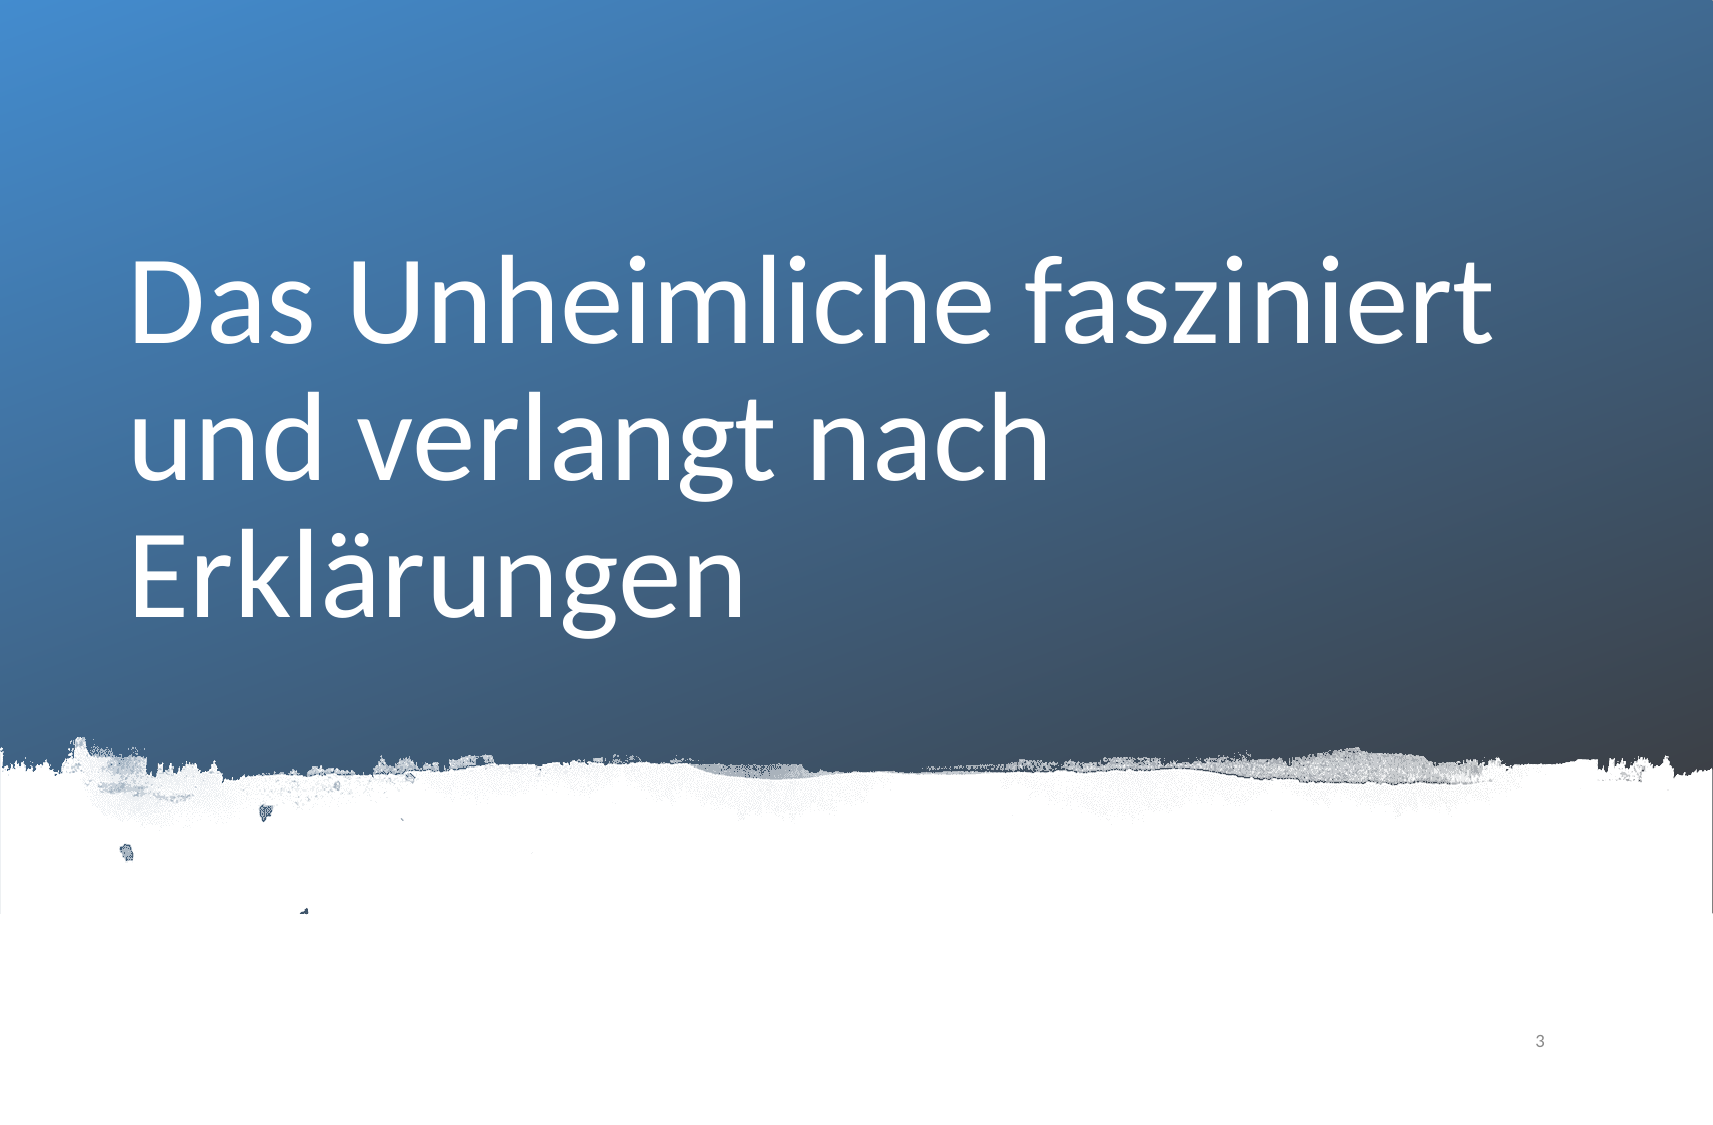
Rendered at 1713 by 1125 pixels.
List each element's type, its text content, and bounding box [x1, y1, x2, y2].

text_box [0, 0, 1713, 624]
title Das Unheimliche fasziniert und verlangt nach Erklärungen [112, 195, 1521, 624]
picture [0, 624, 1713, 1125]
